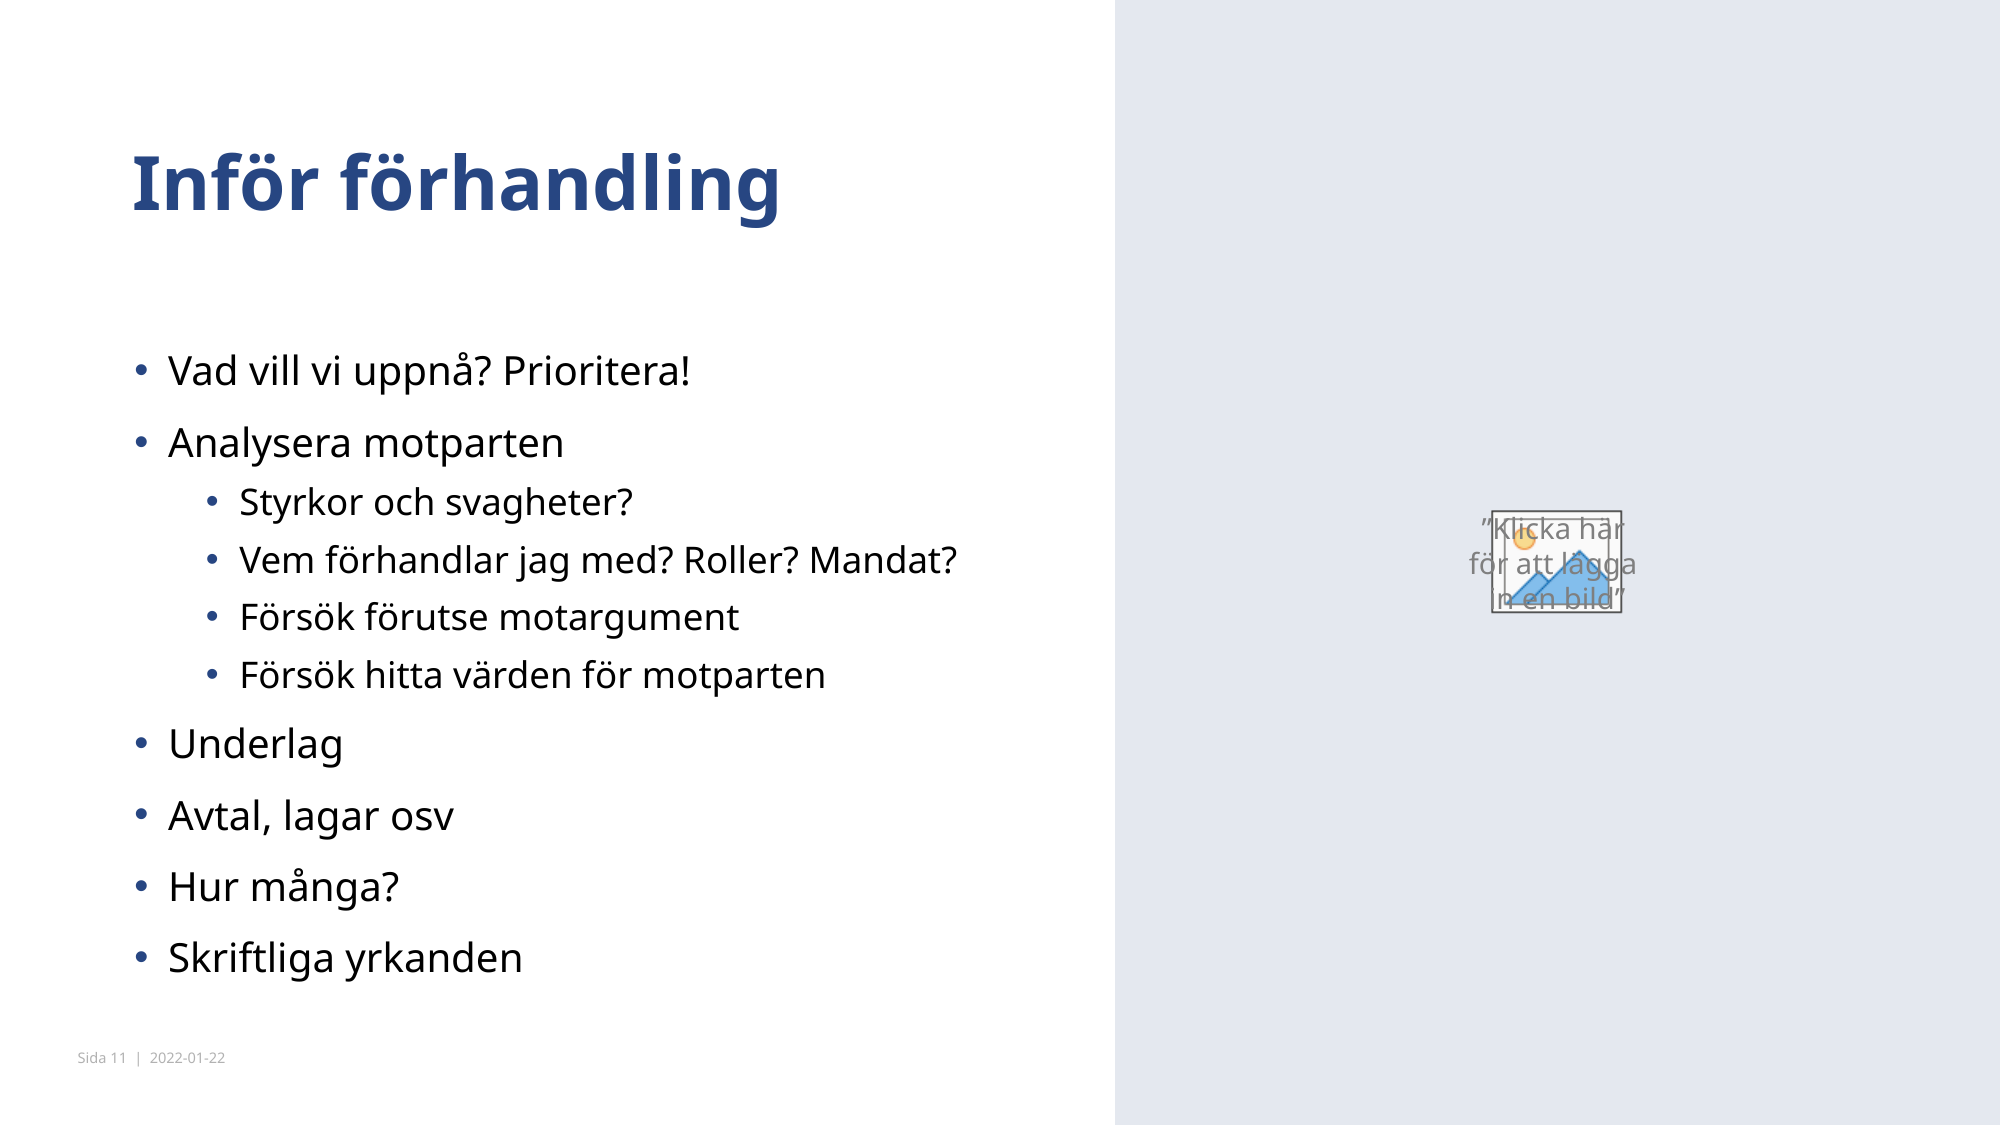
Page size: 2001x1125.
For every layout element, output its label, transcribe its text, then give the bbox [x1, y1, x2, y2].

picture [1114, 0, 2000, 1125]
title Inför förhandling [117, 138, 1103, 307]
list Vad vill vi uppnå? Prioritera! Analysera motparten Styrkor och svagheter? Vem förhandlar jag med? Roller? Mandat? Försök förutse motargument Försök hitta värden för motparten Underlag Avtal, lagar osv Hur många? Skriftliga yrkanden [117, 333, 1103, 990]
